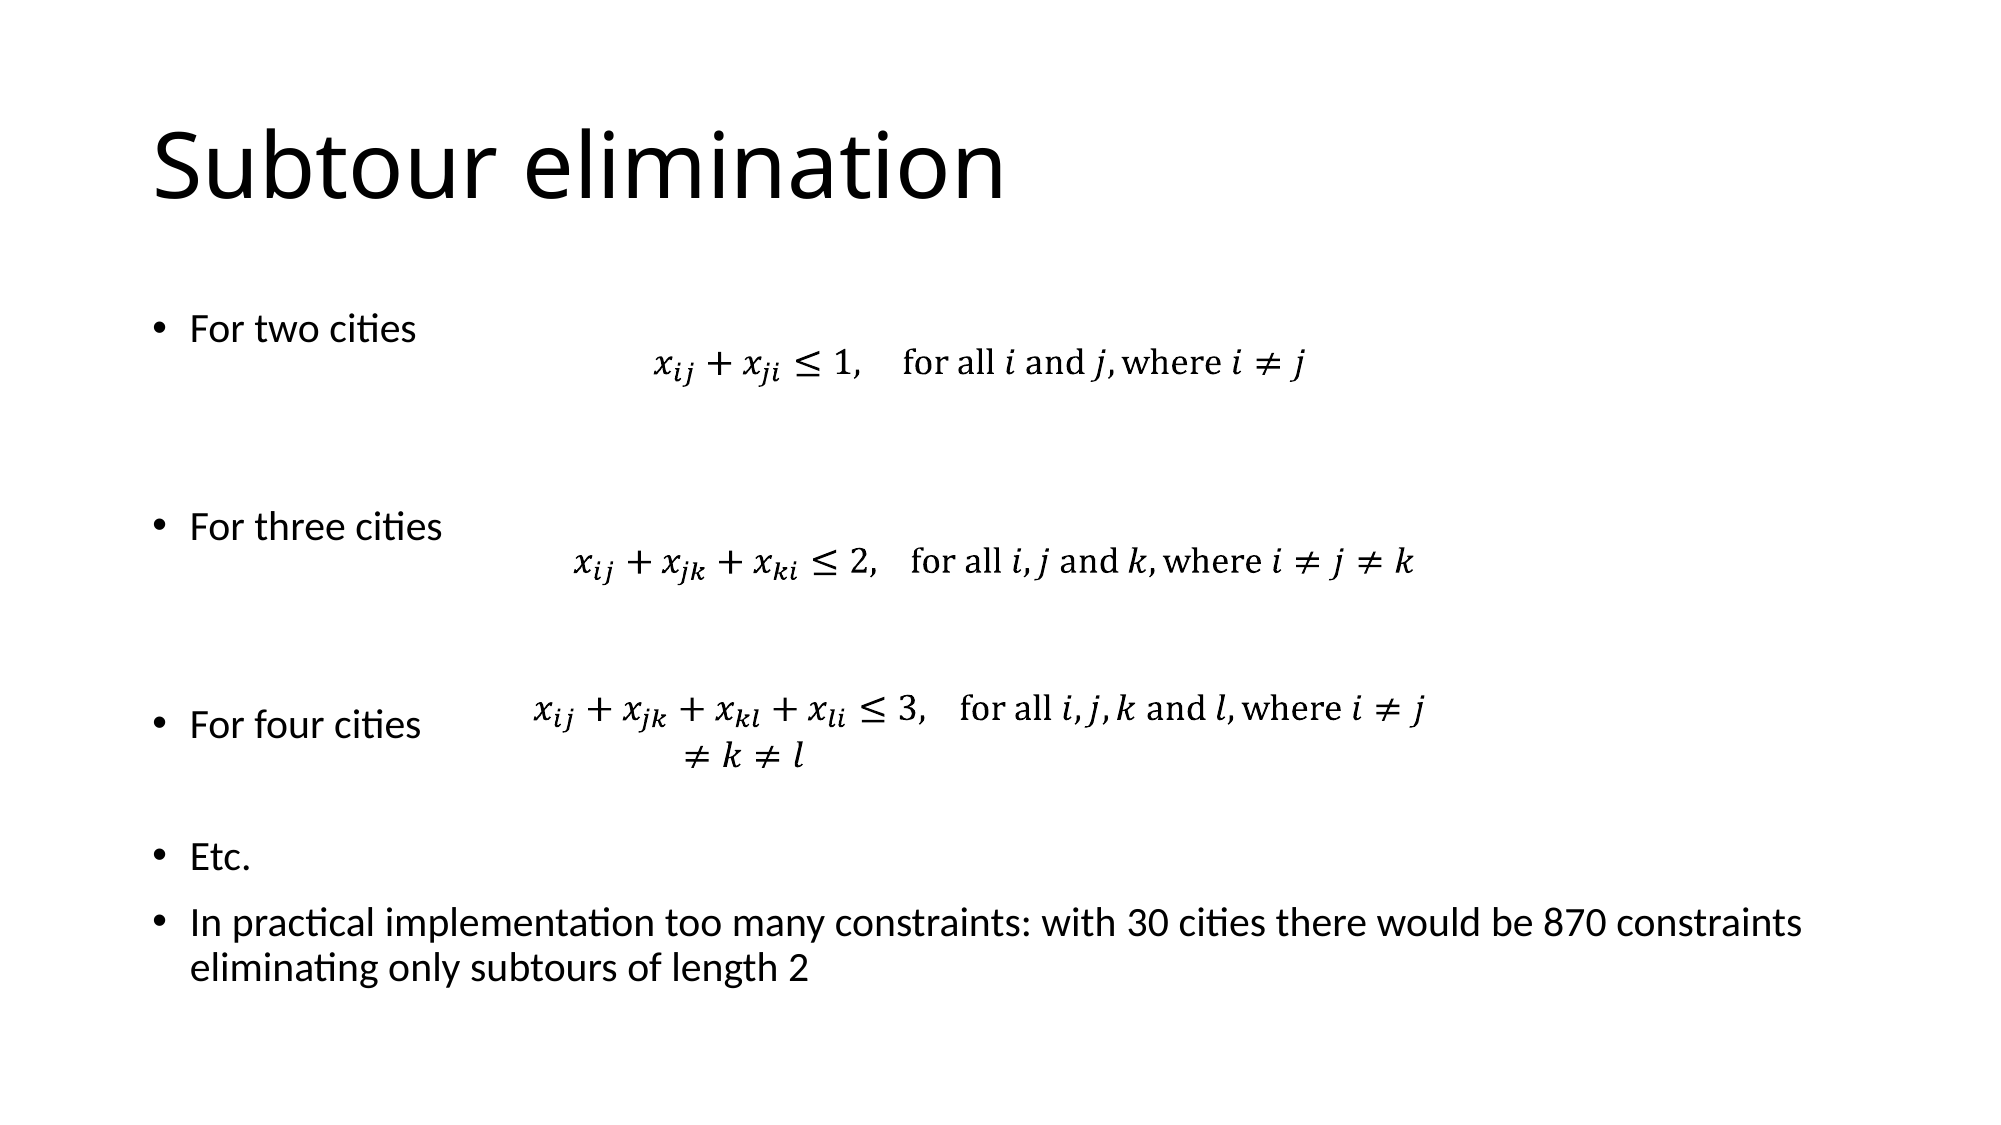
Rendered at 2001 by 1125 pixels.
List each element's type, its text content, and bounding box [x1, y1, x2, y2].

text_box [505, 339, 1454, 416]
title Subtour elimination [137, 59, 1863, 278]
list For two cities For three cities For four cities Etc. In practical implementation too many constraints: with 30 cities there would be 870 constraints eliminating only subtours of length 2 [137, 299, 1863, 1014]
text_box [505, 684, 1454, 777]
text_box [525, 537, 1464, 586]
